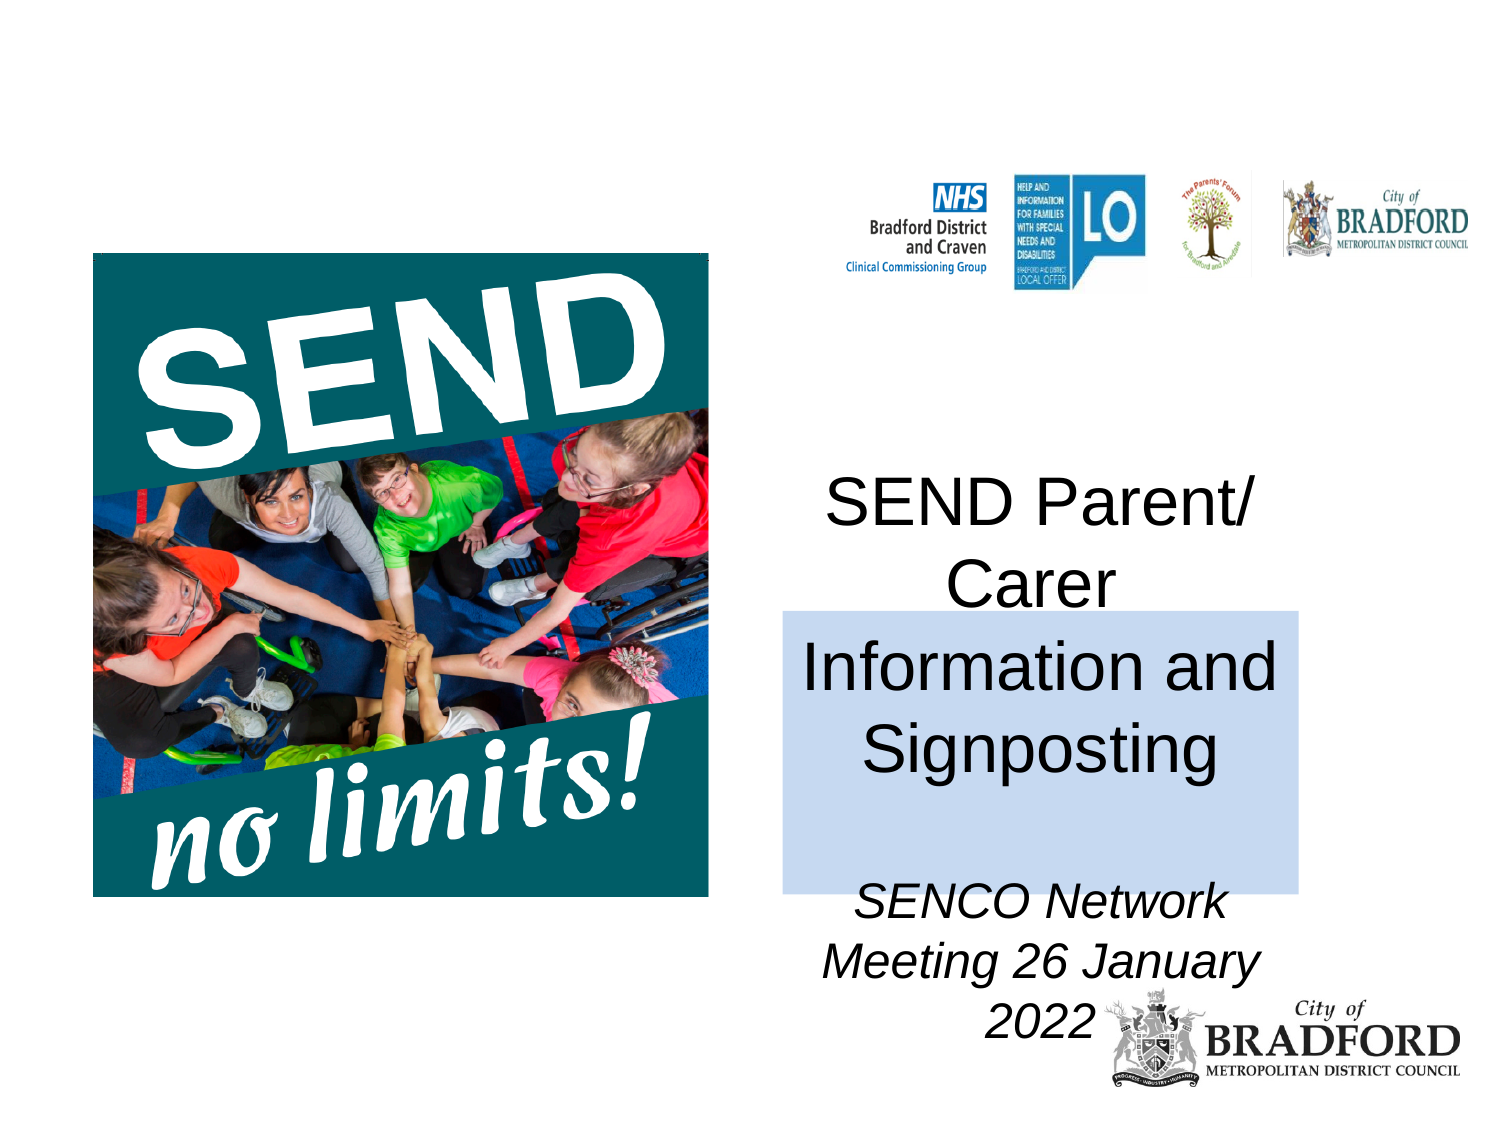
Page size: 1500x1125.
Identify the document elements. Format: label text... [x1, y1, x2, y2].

picture [1104, 987, 1460, 1087]
title SEND Parent/ Carer Information and Signposting SENCO Network Meeting 26 January 2022 [782, 610, 1299, 895]
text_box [825, 162, 1468, 306]
picture [93, 253, 709, 898]
